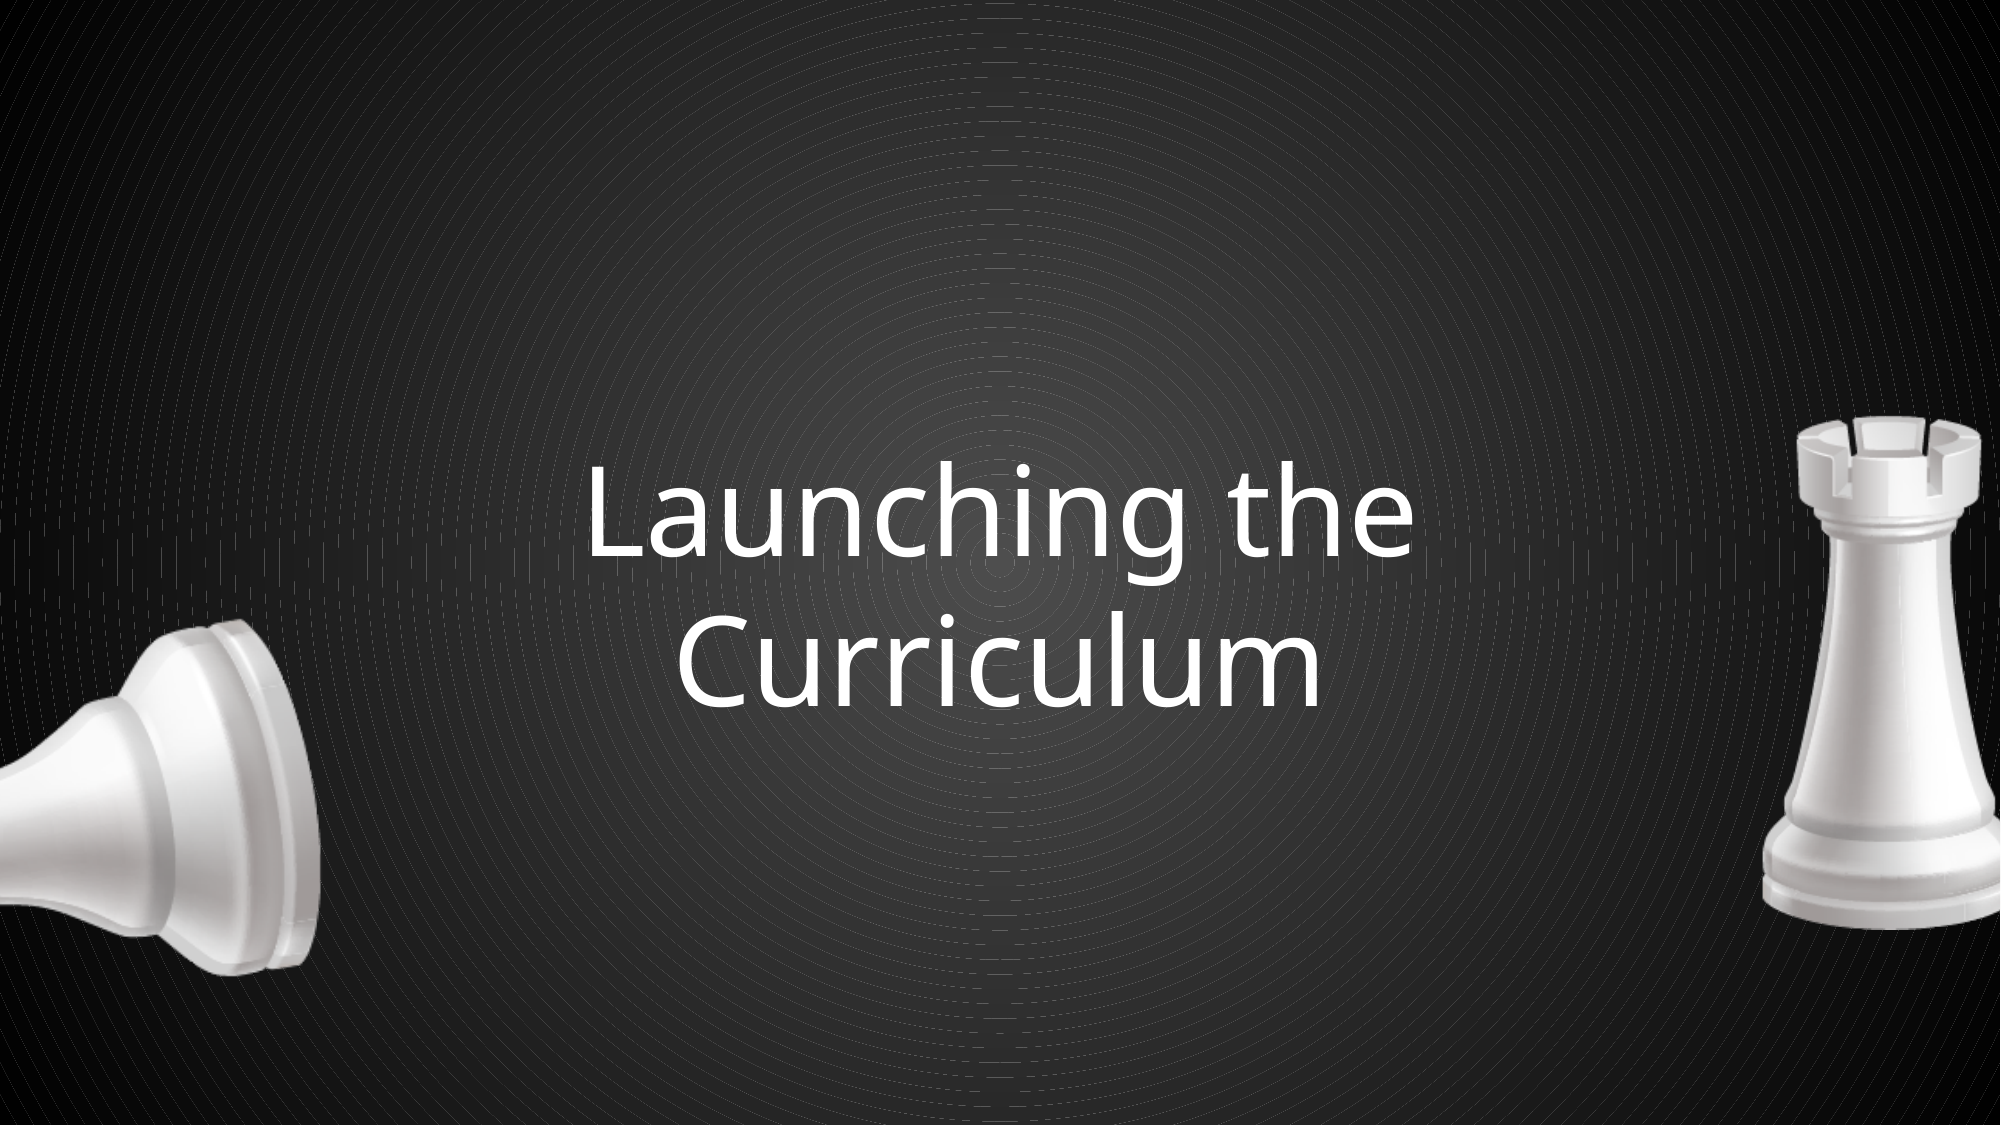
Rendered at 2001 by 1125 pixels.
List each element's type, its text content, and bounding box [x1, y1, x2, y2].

picture [0, 607, 351, 980]
picture [1729, 347, 2001, 930]
title Launching the Curriculum [424, 562, 1576, 747]
